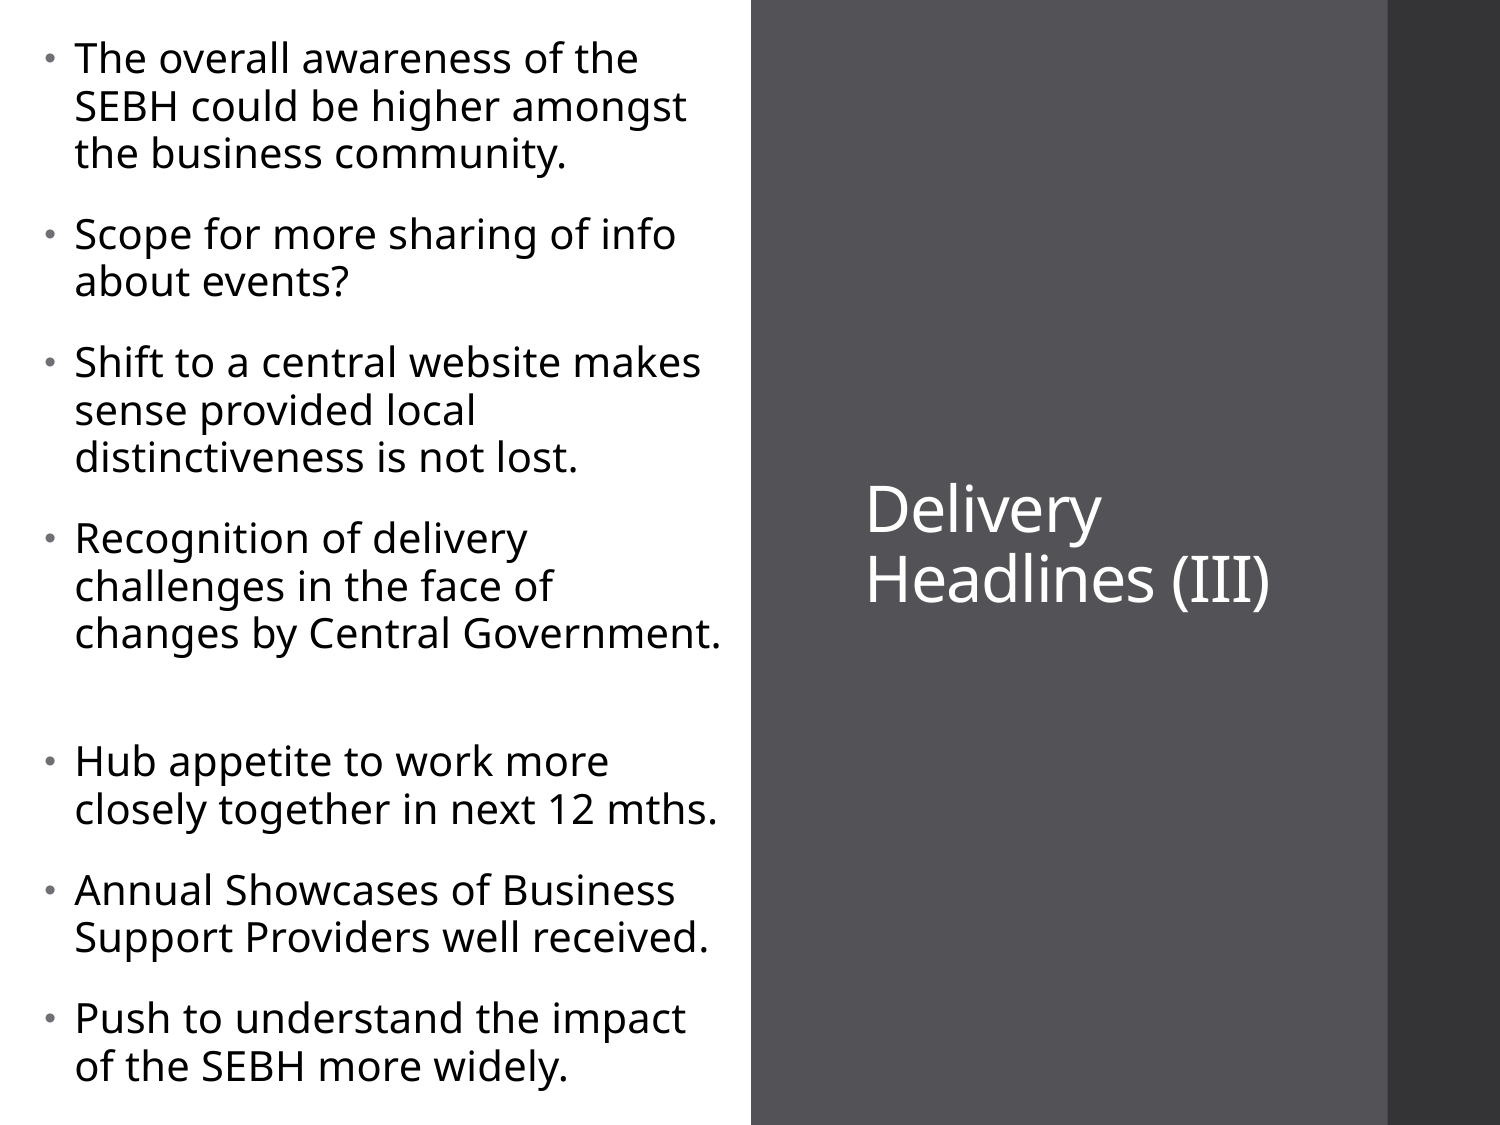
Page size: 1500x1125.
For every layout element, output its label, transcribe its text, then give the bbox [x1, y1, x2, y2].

text_box [0, 0, 750, 1125]
text_box [750, 0, 1386, 1125]
title Delivery Headlines (III) [849, 105, 1337, 988]
text_box [1386, 0, 1500, 1125]
list The overall awareness of the SEBH could be higher amongst the business community. Scope for more sharing of info about events? Shift to a central website makes sense provided local distinctiveness is not lost. Recognition of delivery challenges in the face of changes by Central Government. Hub appetite to work more closely together in next 12 mths. Annual Showcases of Business Support Providers well received. Push to understand the impact of the SEBH more widely. [29, 105, 739, 1021]
